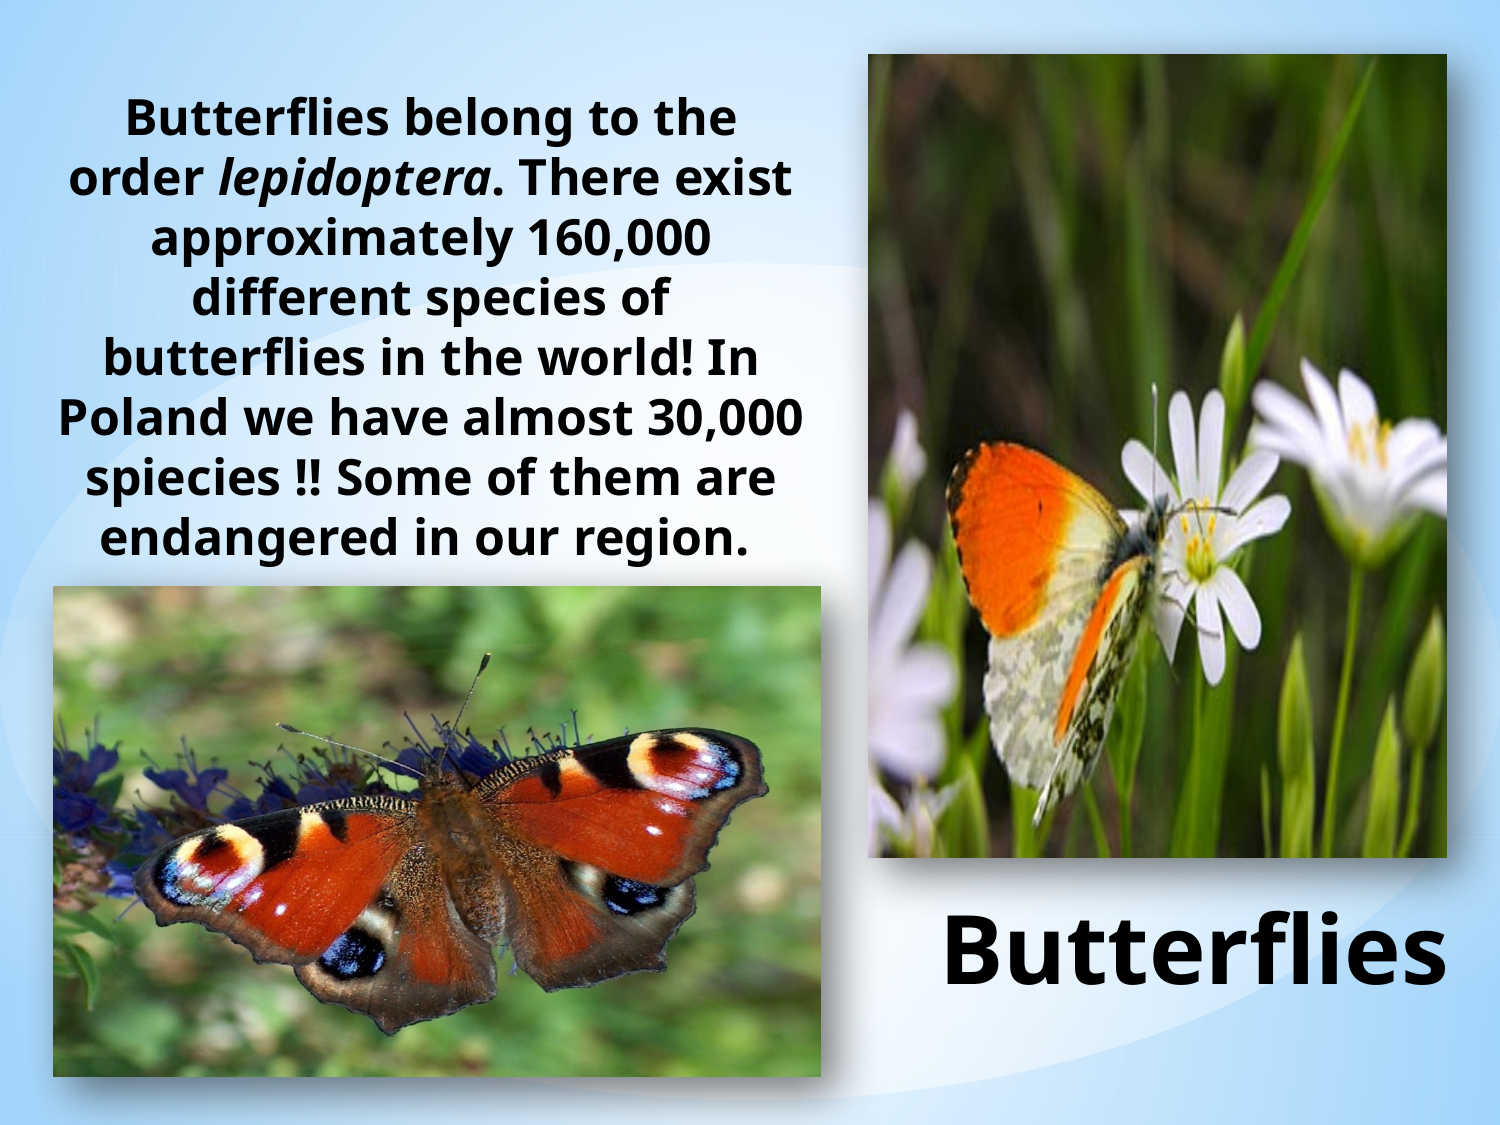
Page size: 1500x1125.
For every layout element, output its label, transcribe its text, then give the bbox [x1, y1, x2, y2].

text_box Butterflies belong to the order lepidoptera. There exist approximately 160,000 different species of butterflies in the world! In Poland we have almost 30,000 spiecies !! Some of them are endangered in our region. [41, 78, 821, 601]
title Butterflies [869, 898, 1464, 1069]
picture [52, 585, 822, 1078]
picture [867, 54, 1447, 858]
